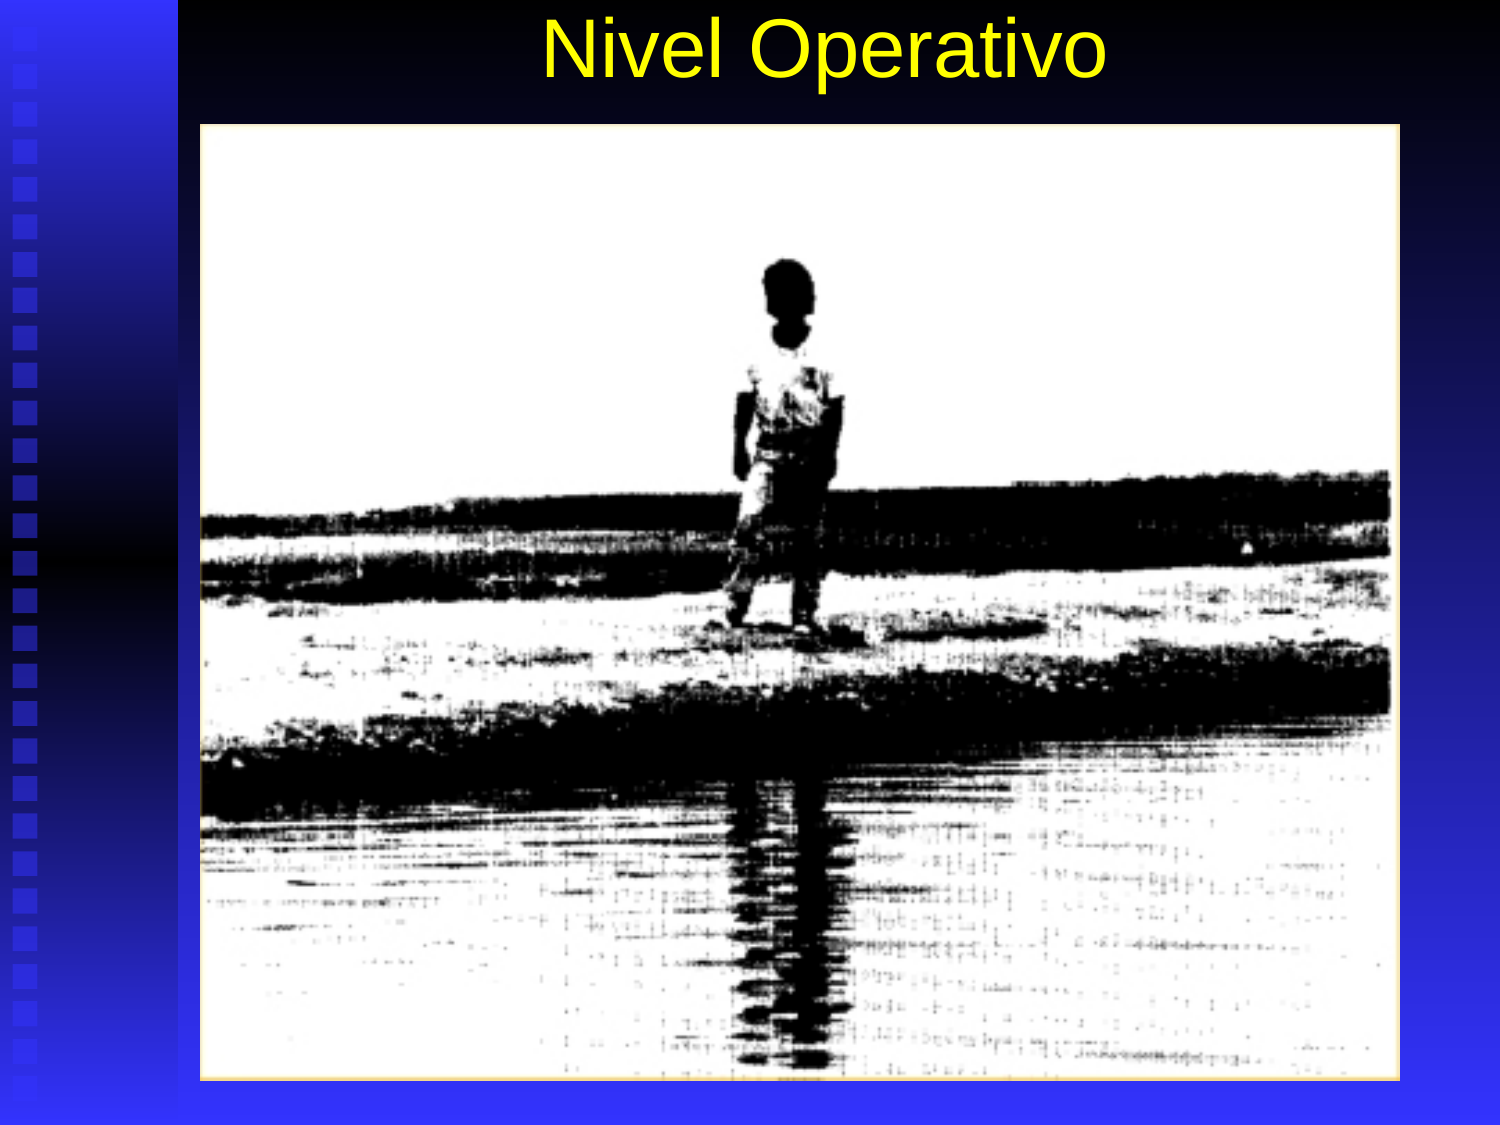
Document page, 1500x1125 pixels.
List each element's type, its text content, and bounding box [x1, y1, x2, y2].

picture [199, 123, 1401, 1081]
title Nivel Operativo [187, 0, 1463, 138]
